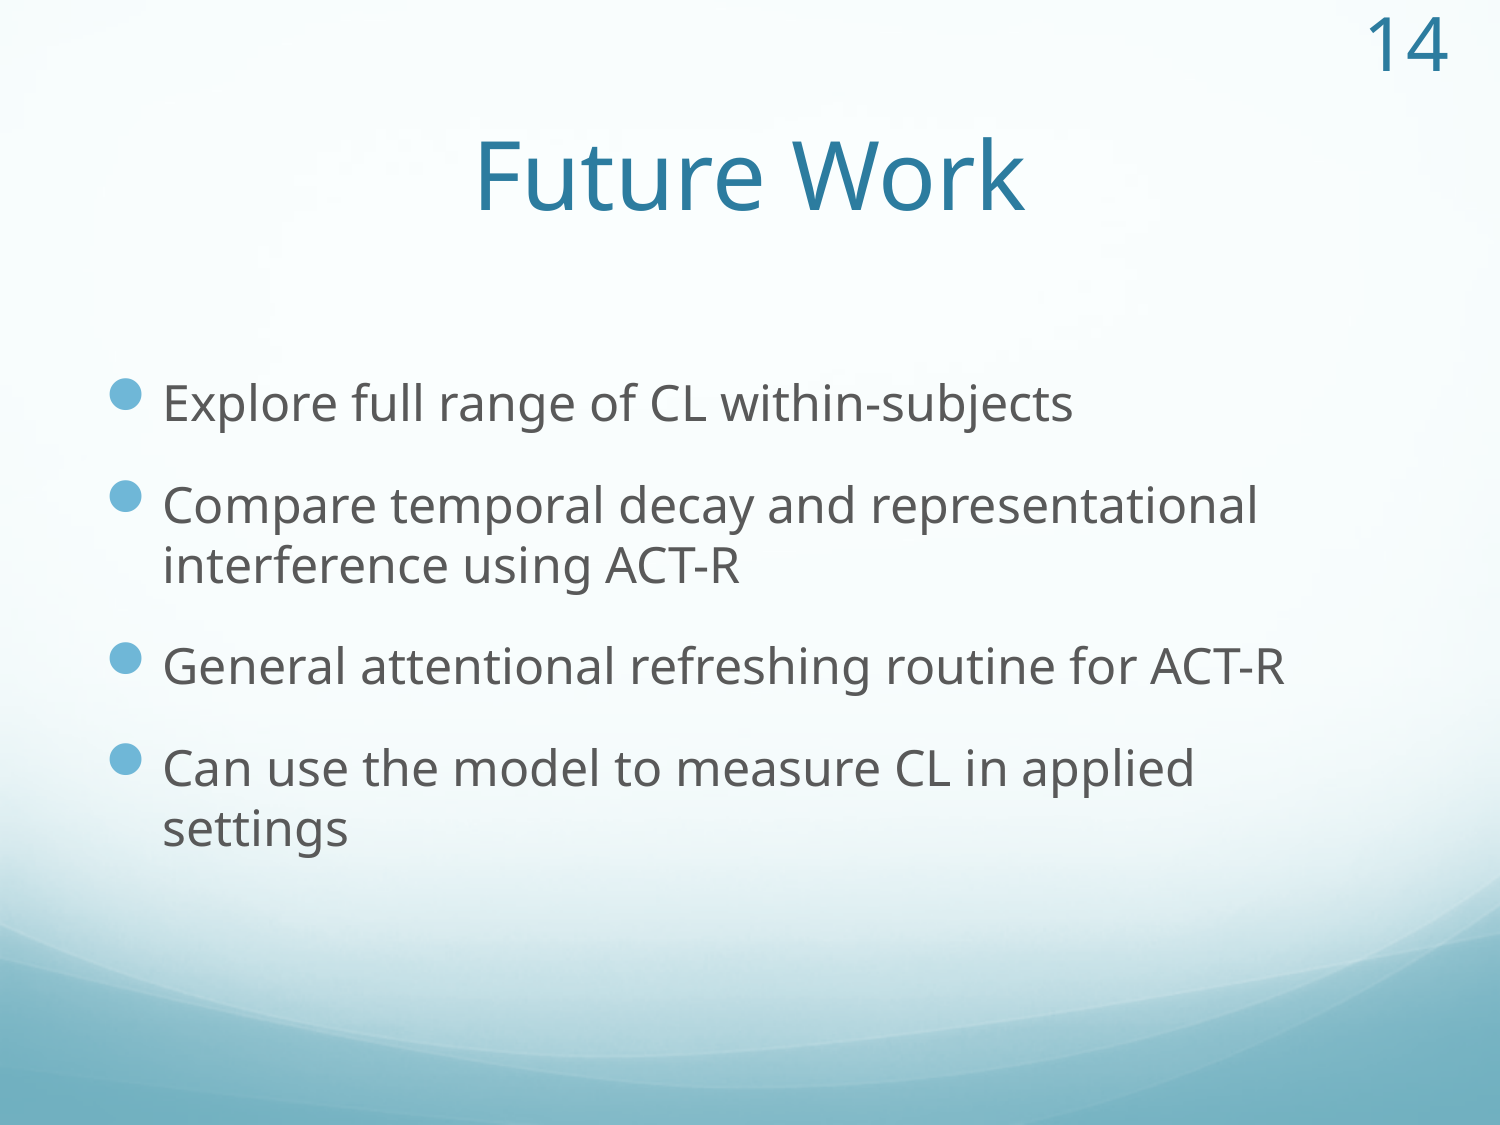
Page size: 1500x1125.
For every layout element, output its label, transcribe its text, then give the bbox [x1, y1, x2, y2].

title Future Work [90, 17, 1410, 237]
list Explore full range of CL within-subjects Compare temporal decay and representational interference using ACT-R General attentional refreshing routine for ACT-R Can use the model to measure CL in applied settings [90, 262, 1410, 975]
text_box 14 [1301, 17, 1464, 78]
